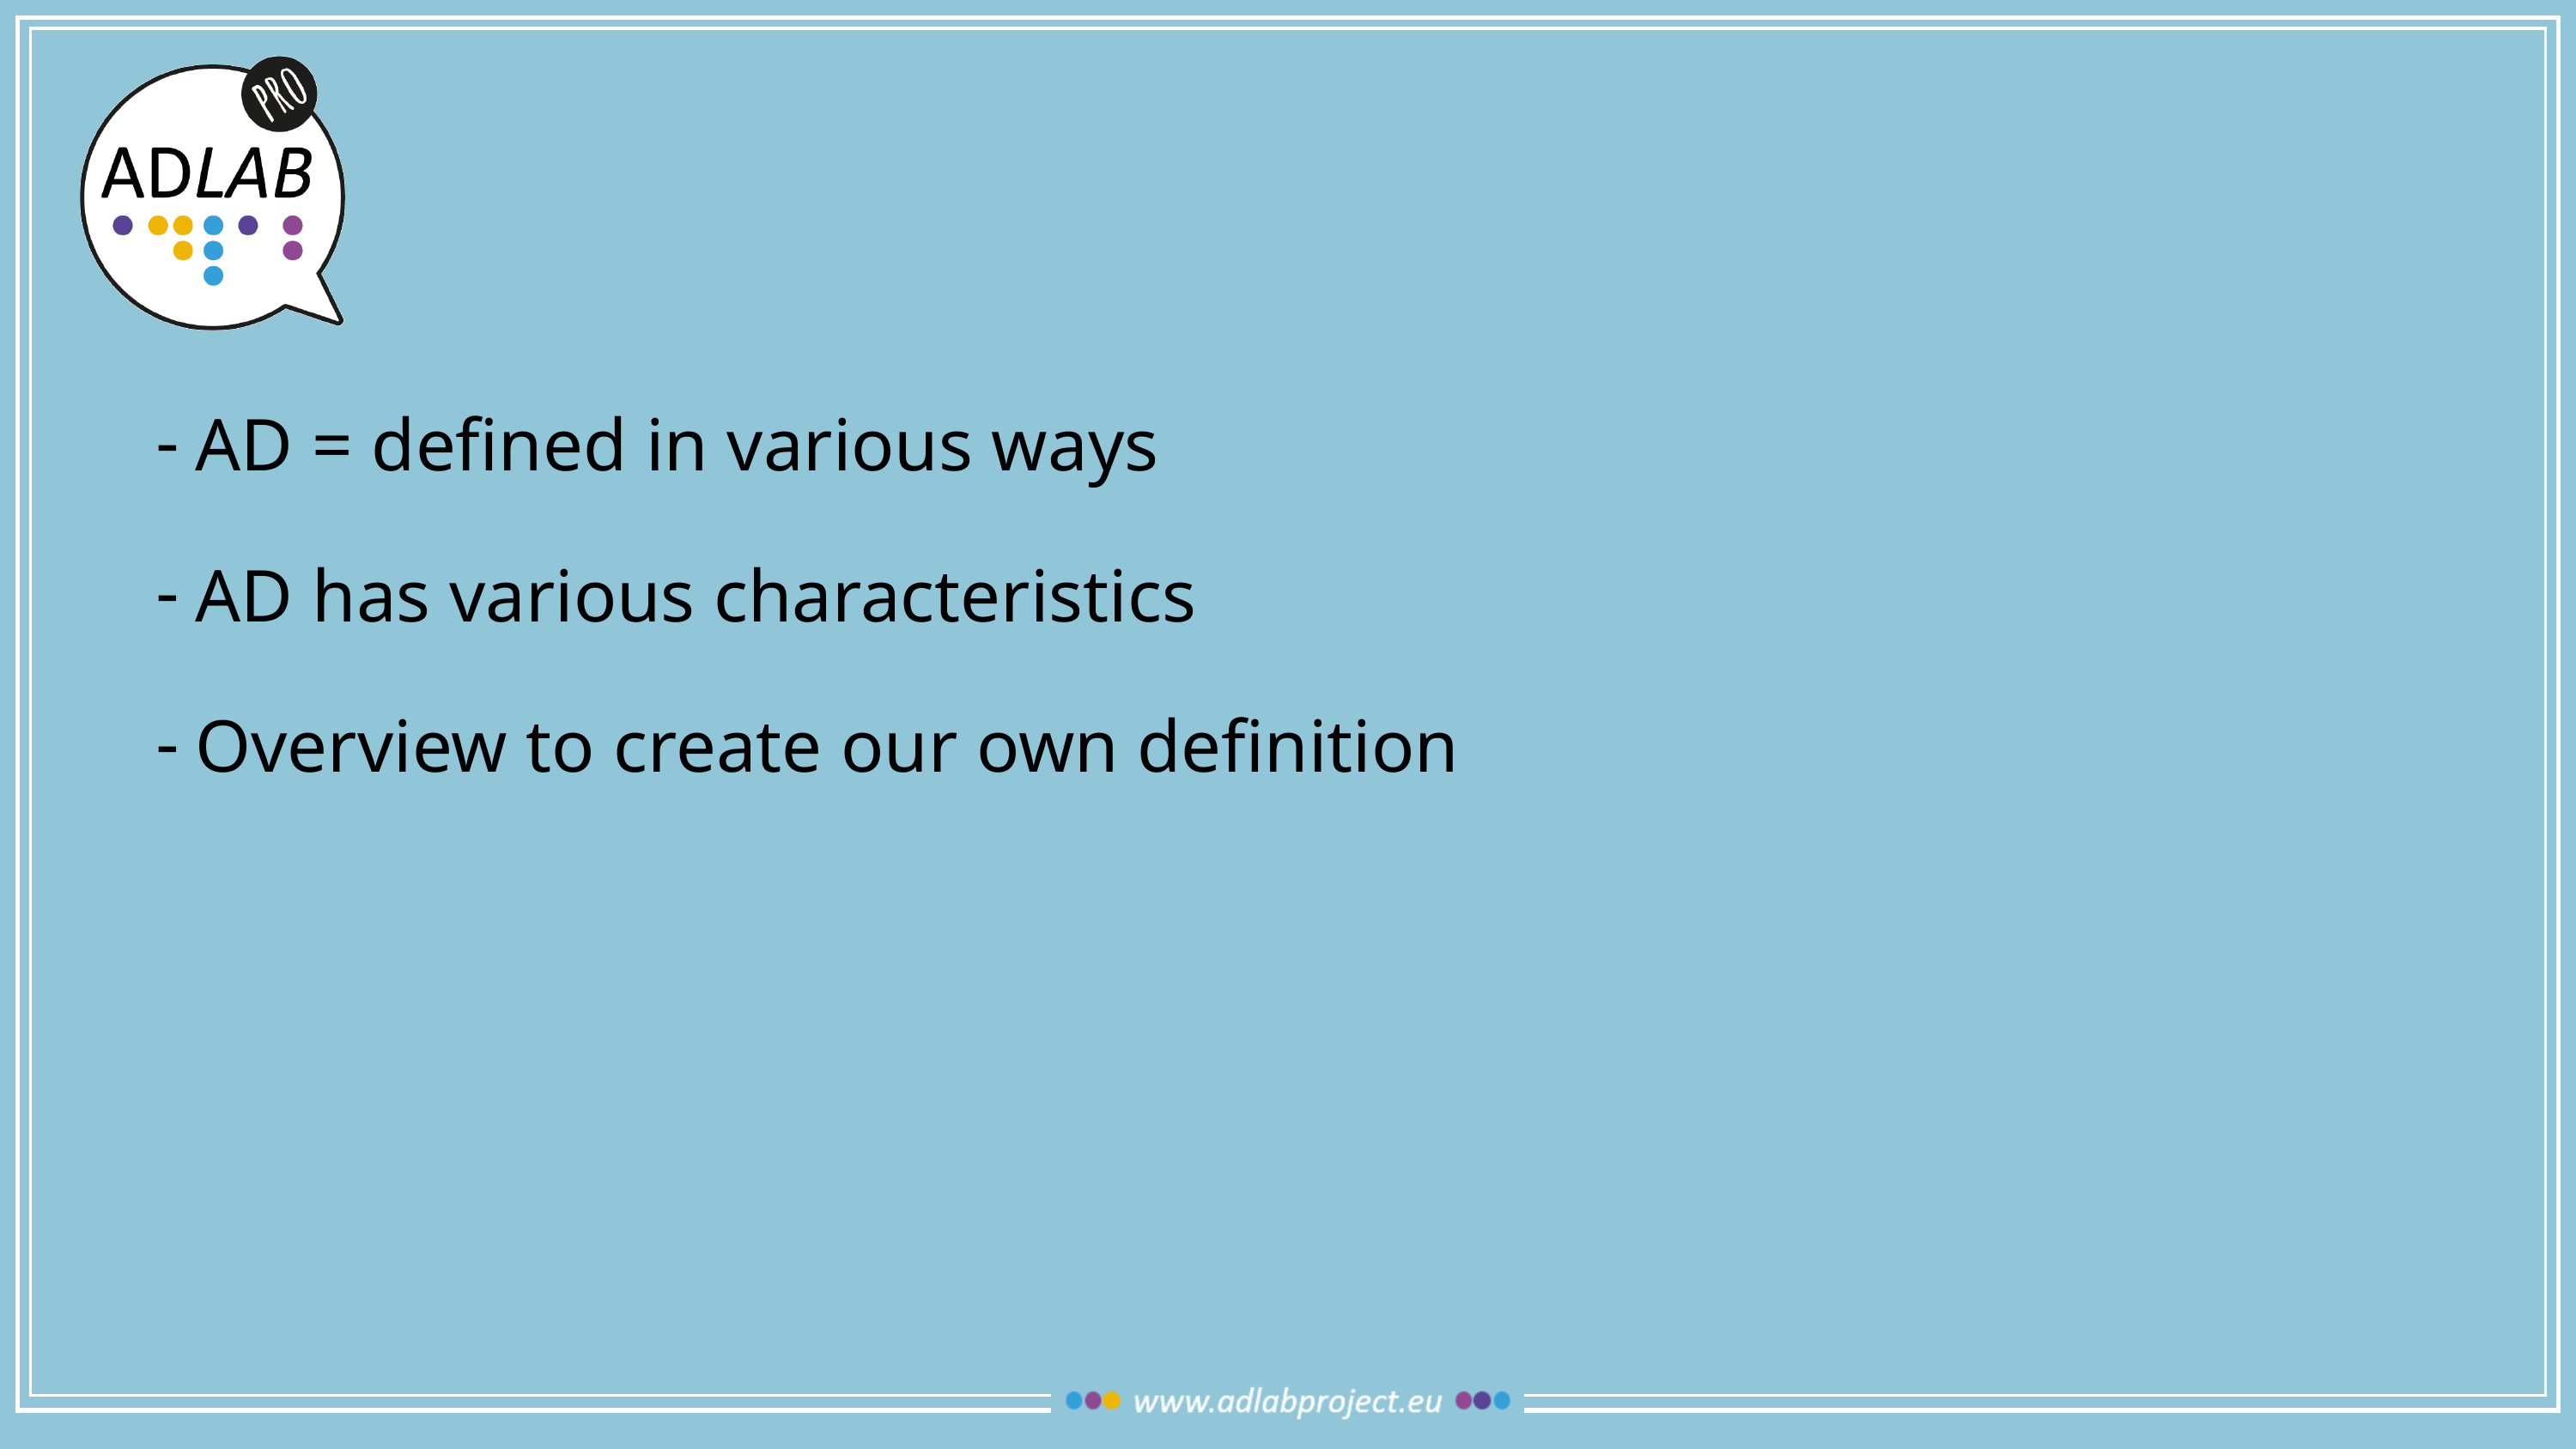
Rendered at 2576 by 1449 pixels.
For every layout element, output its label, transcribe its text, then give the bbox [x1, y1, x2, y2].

list AD = defined in various ways AD has various characteristics Overview to create our own definition [143, 350, 2467, 1056]
picture [1051, 1378, 1524, 1429]
picture [72, 49, 353, 330]
